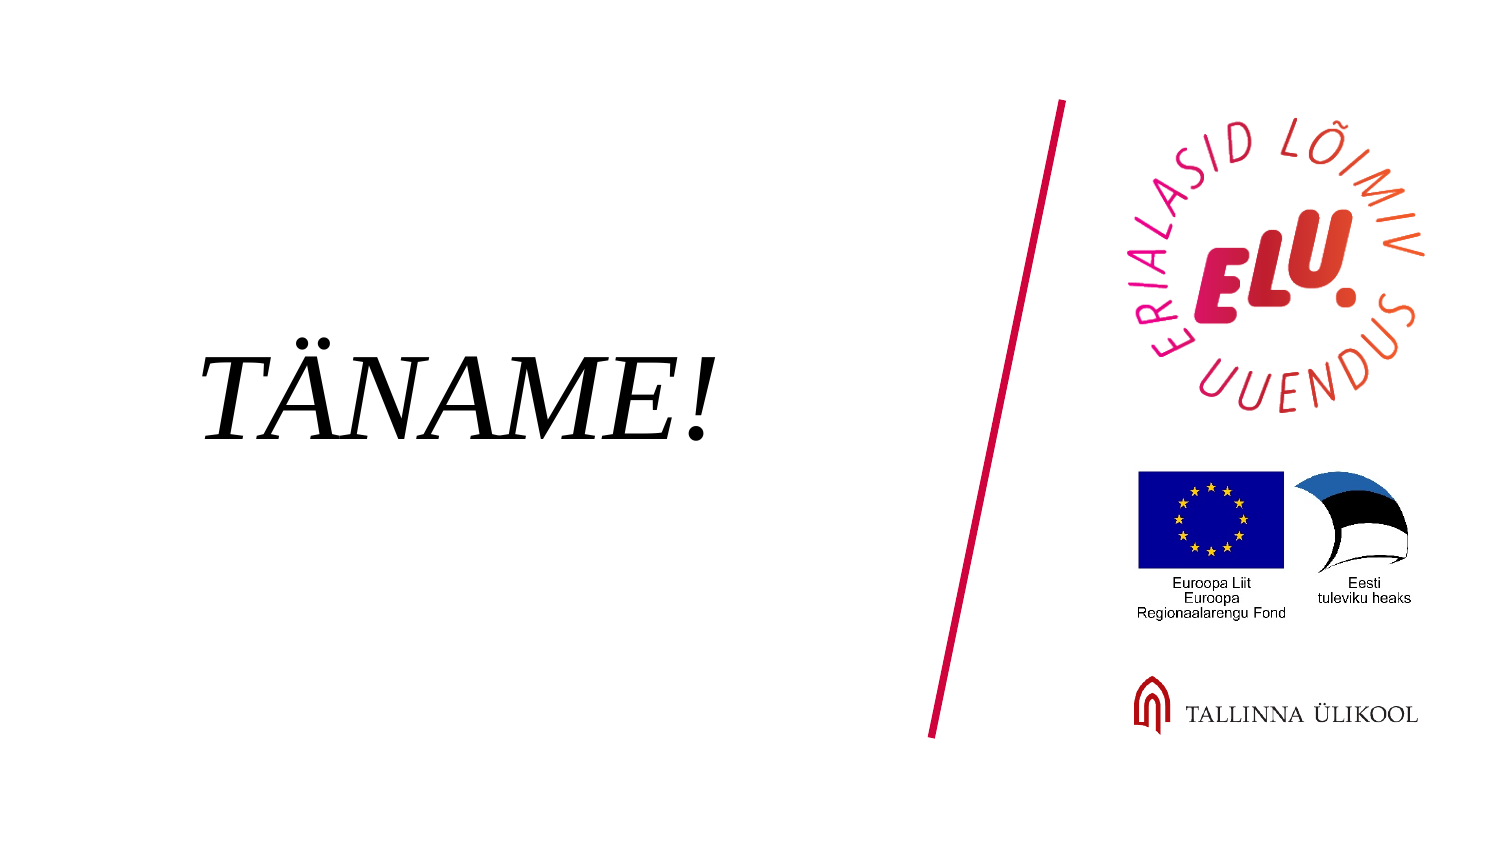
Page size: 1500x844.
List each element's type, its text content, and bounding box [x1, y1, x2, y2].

picture [1134, 675, 1418, 735]
picture [1127, 117, 1425, 413]
picture [1128, 461, 1418, 628]
subtitle TÄNAME! [98, 102, 818, 721]
